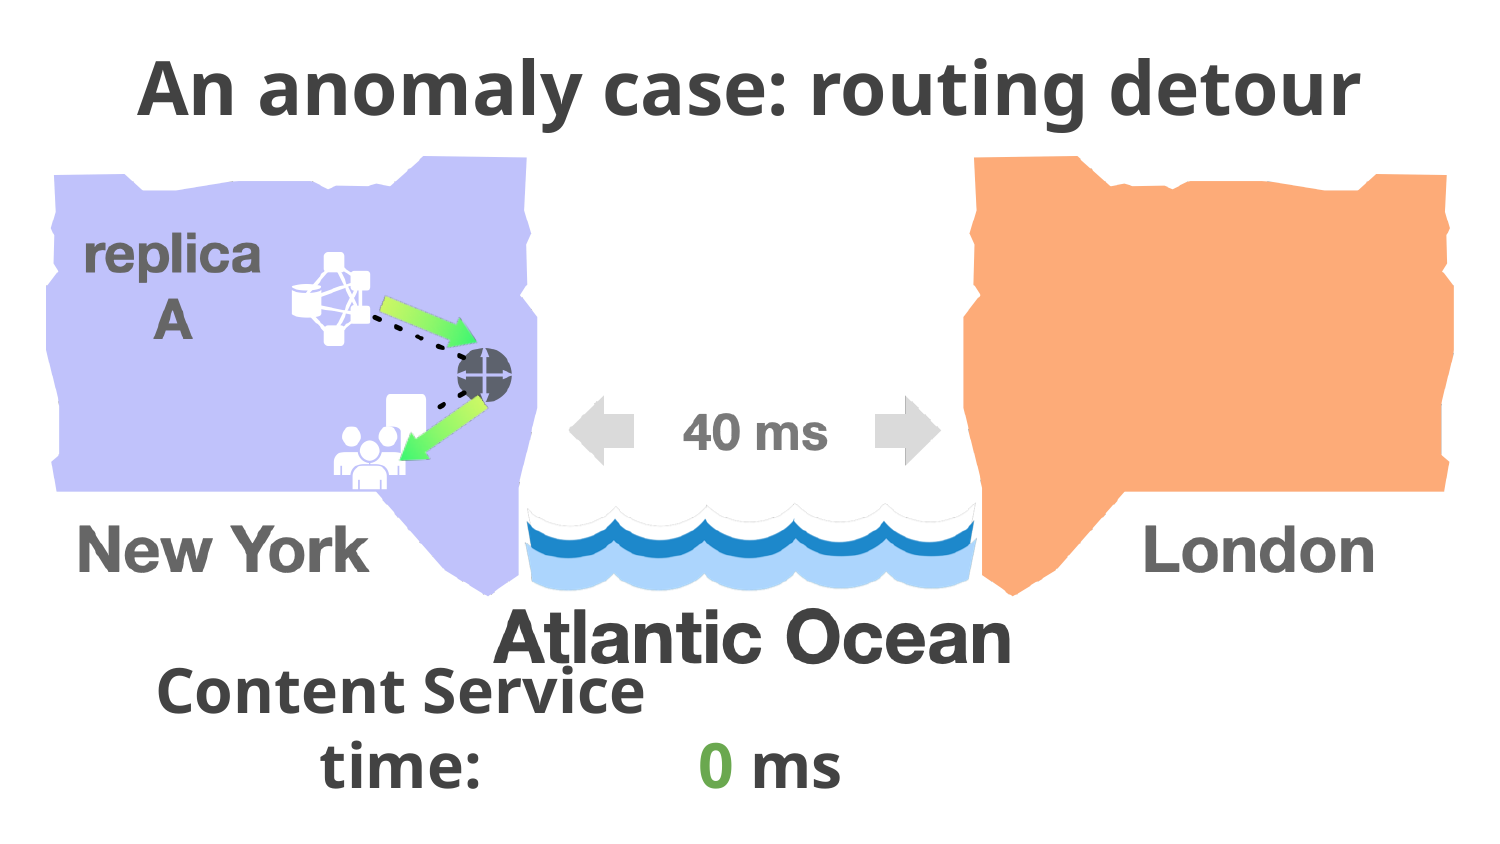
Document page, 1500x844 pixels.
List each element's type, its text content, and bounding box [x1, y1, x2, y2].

title An anomaly case: routing detour [51, 25, 1449, 146]
title Content Service time: [51, 695, 678, 816]
title 0 ms [678, 695, 863, 816]
picture [46, 156, 1454, 685]
